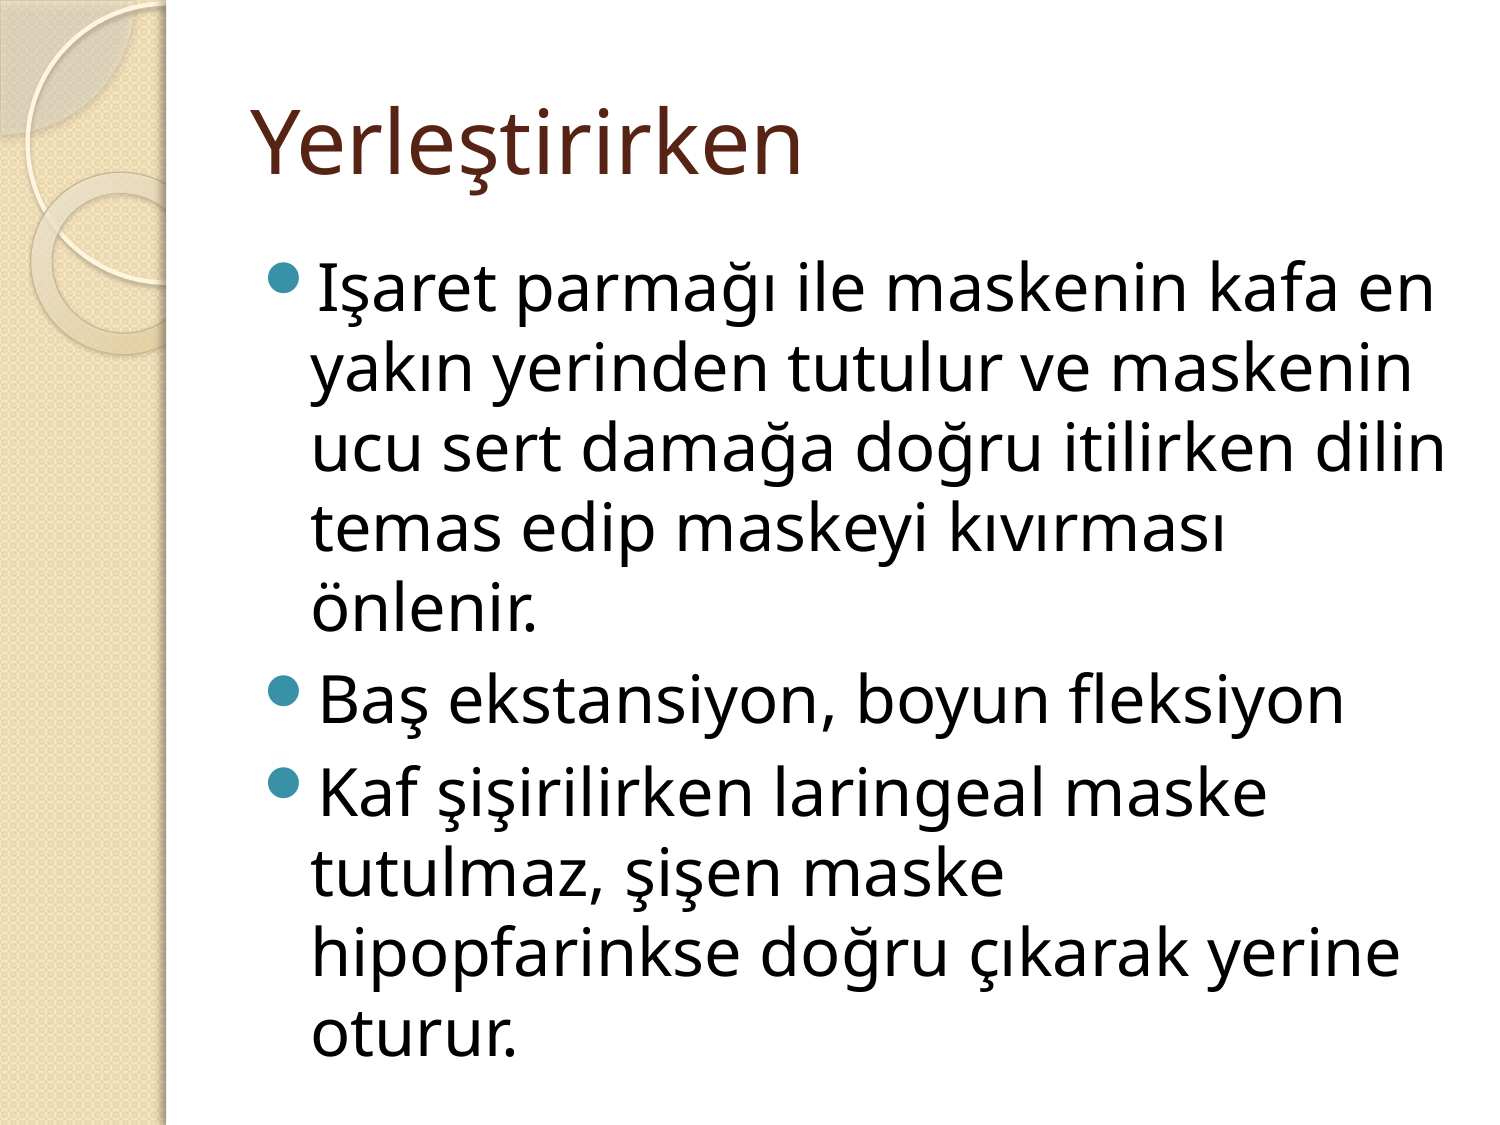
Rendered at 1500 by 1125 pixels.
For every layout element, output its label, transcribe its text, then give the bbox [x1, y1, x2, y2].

title Yerleştirirken [235, 45, 1466, 233]
list Işaret parmağı ile maskenin kafa en yakın yerinden tutulur ve maskenin ucu sert damağa doğru itilirken dilin temas edip maskeyi kıvırması önlenir. Baş ekstansiyon, boyun fleksiyon Kaf şişirilirken laringeal maske tutulmaz, şişen maske hipopfarinkse doğru çıkarak yerine oturur. [235, 237, 1466, 1025]
